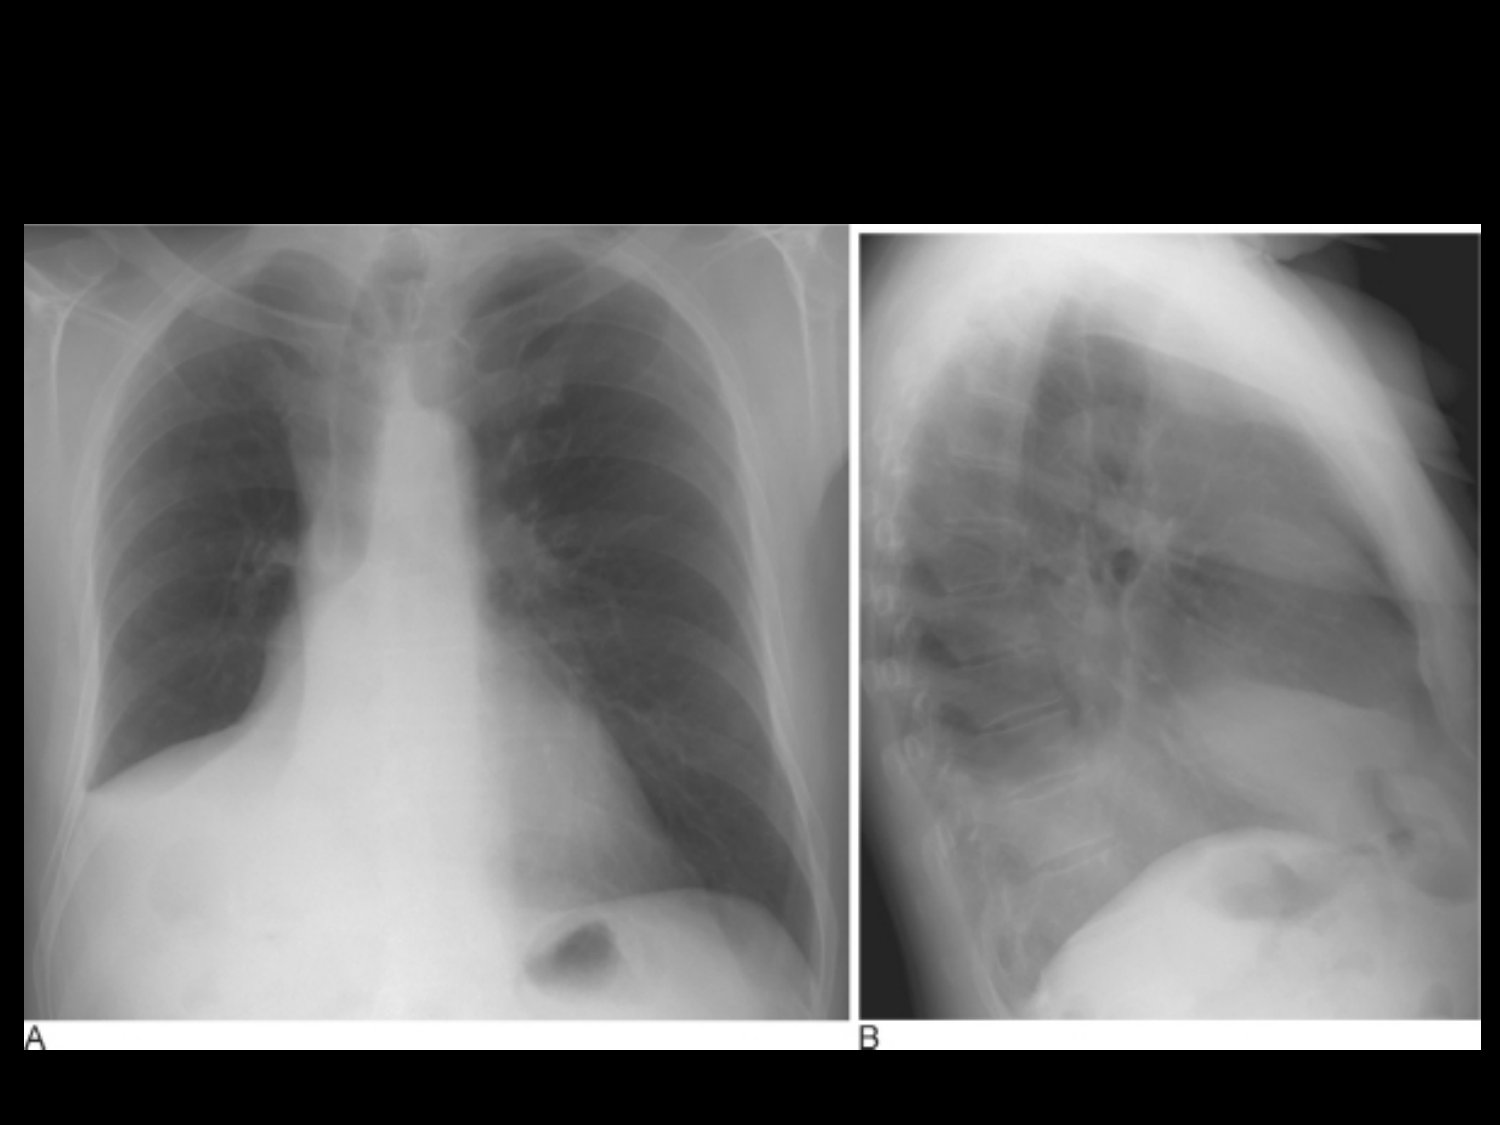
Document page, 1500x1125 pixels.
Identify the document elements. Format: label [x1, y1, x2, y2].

list [24, 224, 1482, 1051]
